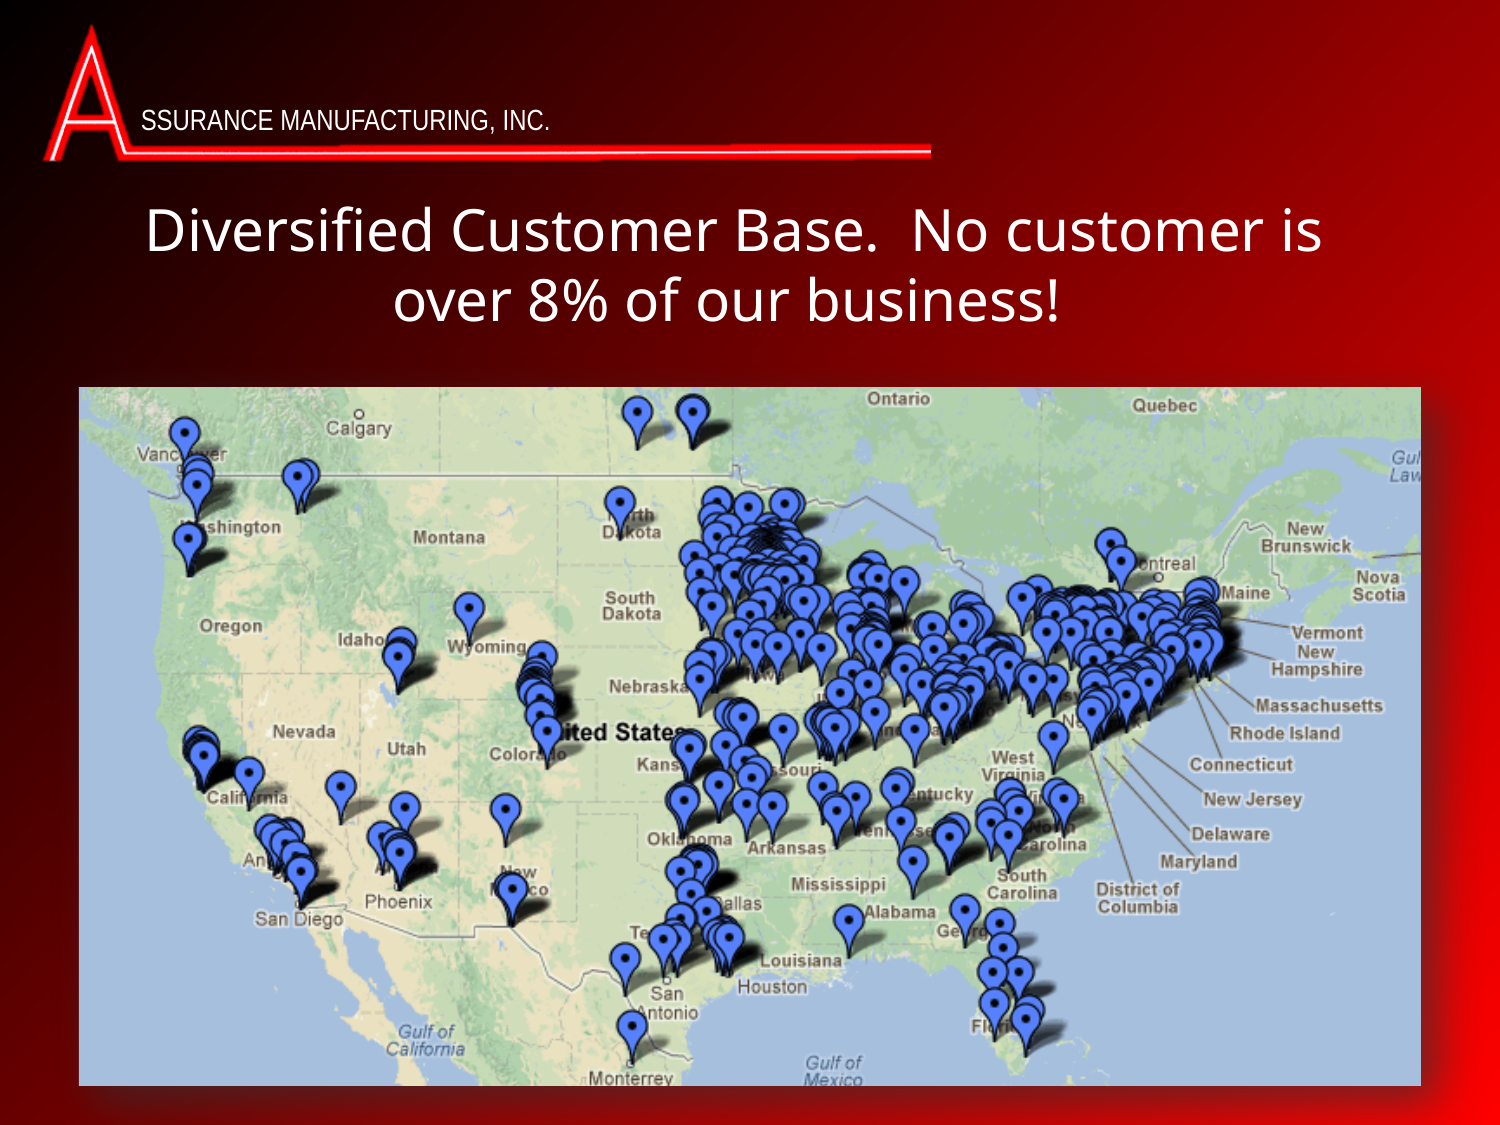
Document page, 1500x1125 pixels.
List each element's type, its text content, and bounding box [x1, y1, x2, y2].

picture [78, 387, 1422, 1086]
text_box Diversified Customer Base. No customer is over 8% of our business! [112, 185, 1356, 341]
picture [37, 21, 932, 166]
